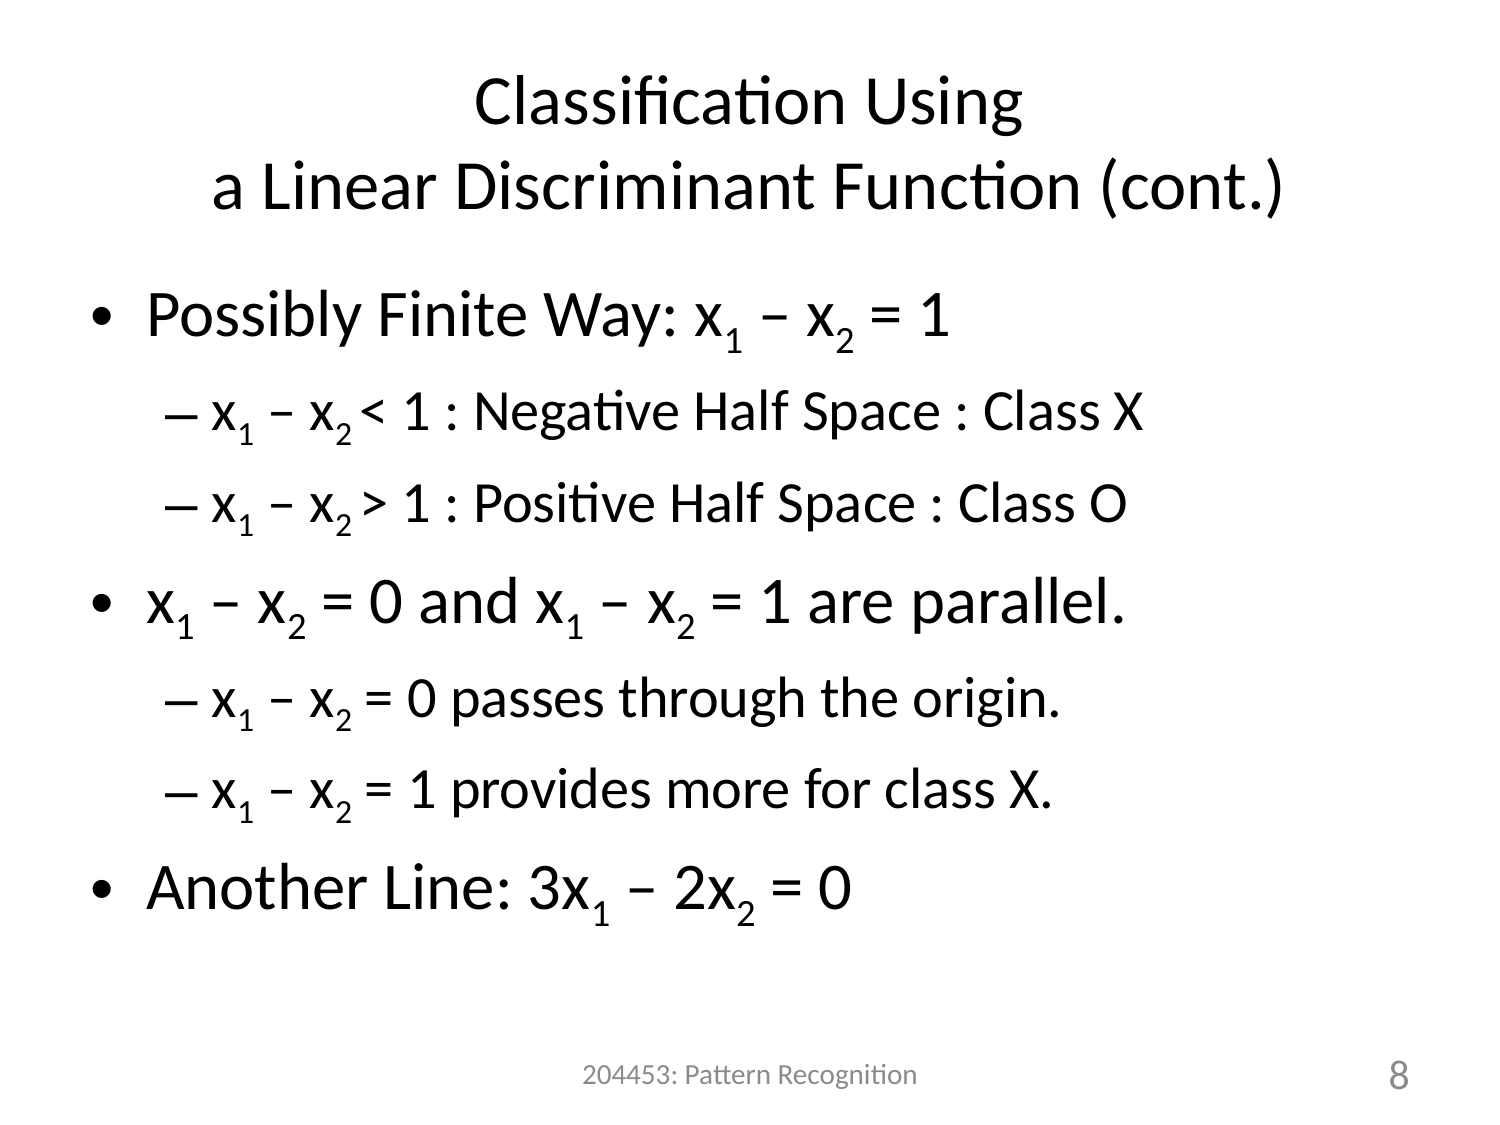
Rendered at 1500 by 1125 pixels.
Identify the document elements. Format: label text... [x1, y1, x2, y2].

footer 204453: Pattern Recognition [76, 1042, 1074, 1103]
title Classification Using a Linear Discriminant Function (cont.) [75, 45, 1425, 233]
list Possibly Finite Way: x1 – x2 = 1 x1 – x2 < 1 : Negative Half Space : Class X x1 – x2 > 1 : Positive Half Space : Class O x1 – x2 = 0 and x1 – x2 = 1 are parallel. x1 – x2 = 0 passes through the origin. x1 – x2 = 1 provides more for class X. Another Line: 3x1 – 2x2 = 0 [75, 262, 1425, 1005]
slide_number 8 [1074, 1042, 1425, 1103]
